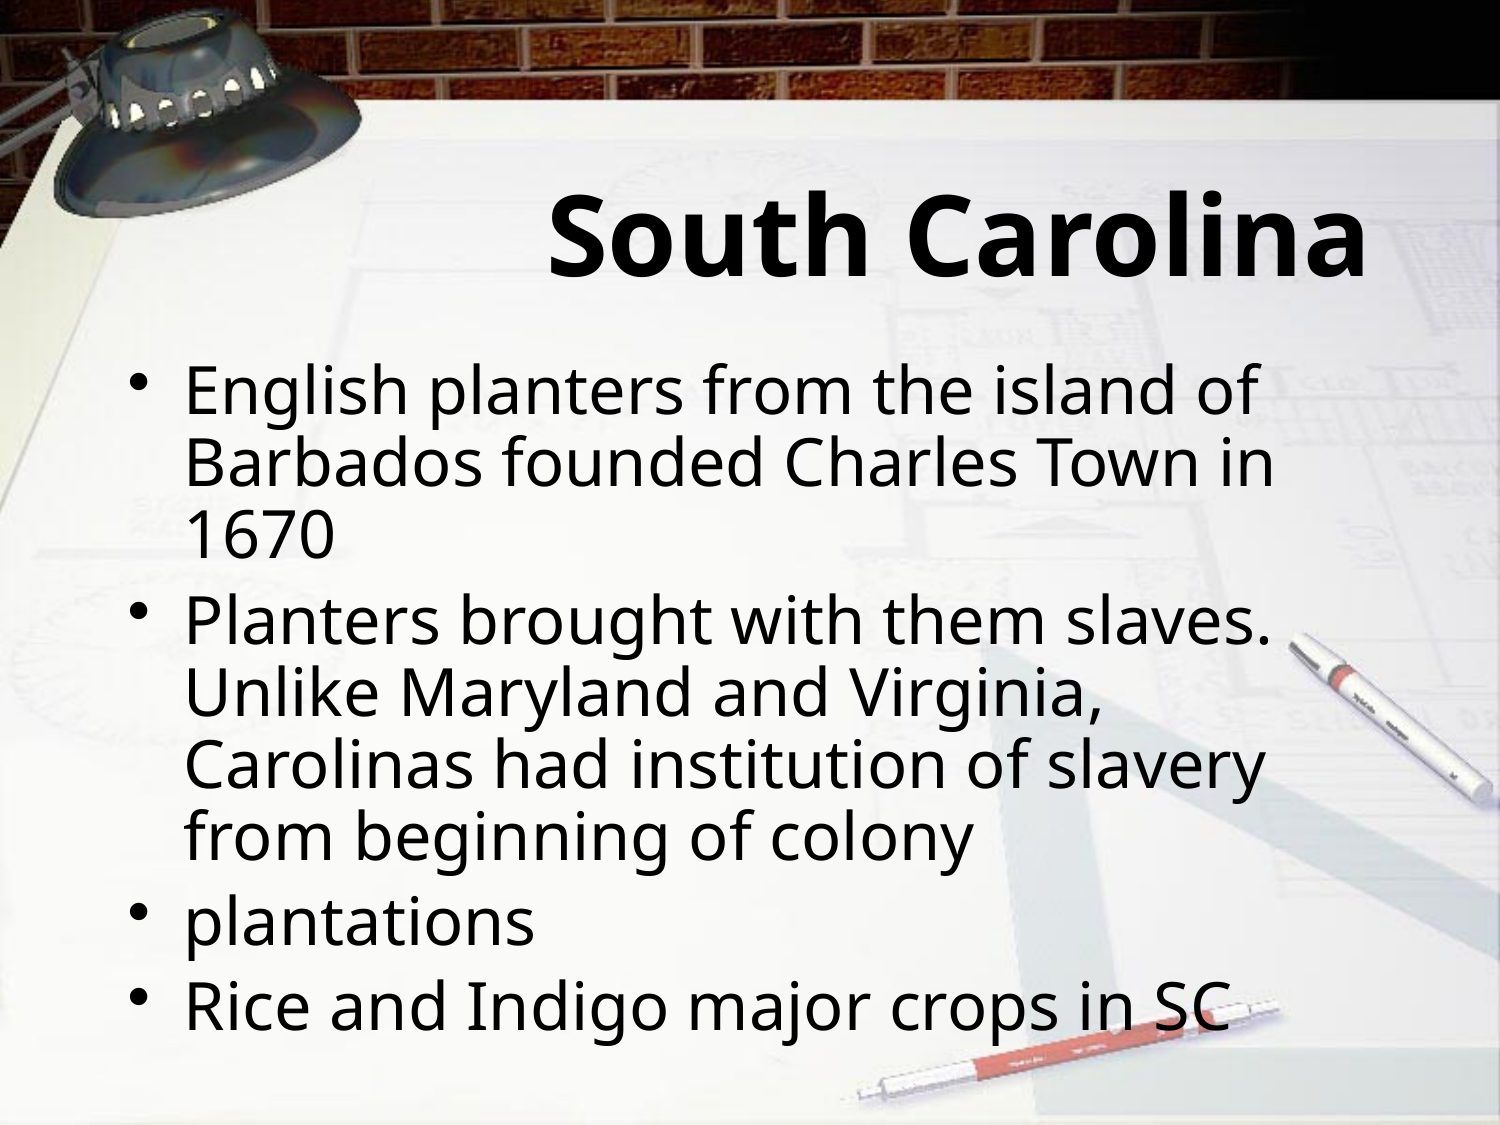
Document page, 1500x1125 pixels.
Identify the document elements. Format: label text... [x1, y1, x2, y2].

title South Carolina [312, 137, 1388, 326]
list English planters from the island of Barbados founded Charles Town in 1670 Planters brought with them slaves. Unlike Maryland and Virginia, Carolinas had institution of slavery from beginning of colony plantations Rice and Indigo major crops in SC [112, 349, 1388, 1088]
picture [0, 0, 1500, 1125]
